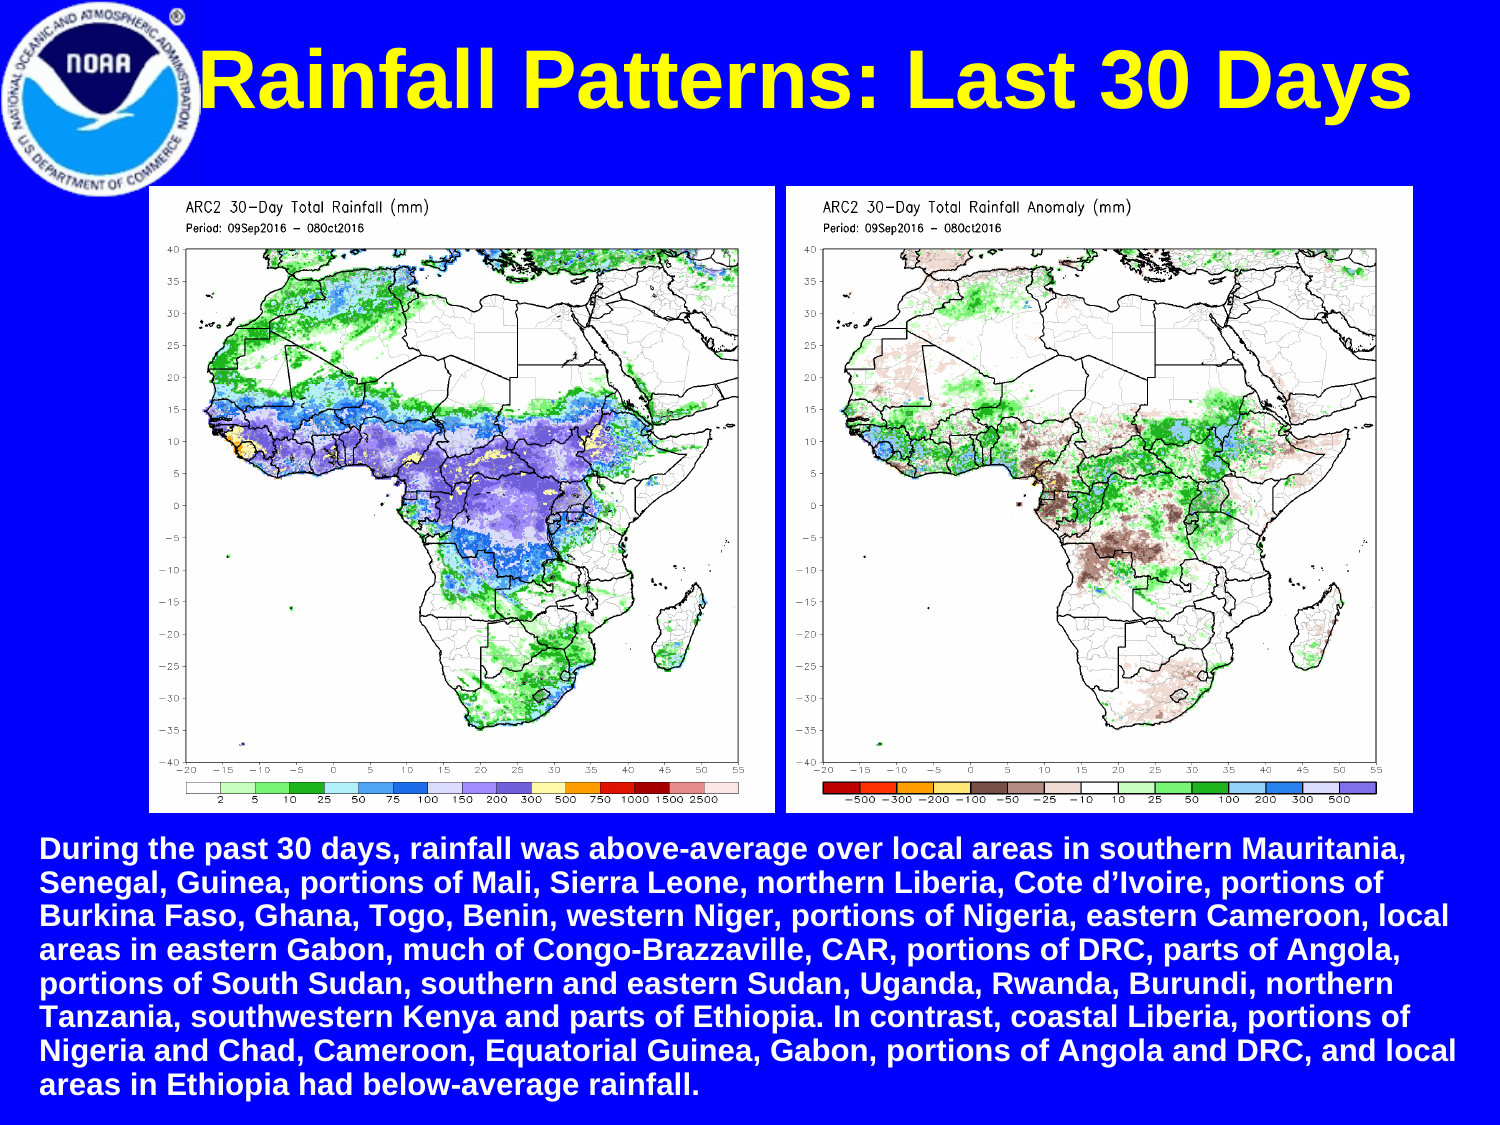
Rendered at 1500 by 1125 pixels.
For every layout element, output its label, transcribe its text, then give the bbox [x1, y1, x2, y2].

picture [786, 186, 1413, 813]
title Rainfall Patterns: Last 30 Days [174, 0, 1438, 150]
text_box During the past 30 days, rainfall was above-average over local areas in southern Mauritania, Senegal, Guinea, portions of Mali, Sierra Leone, northern Liberia, Cote d’Ivoire, portions of Burkina Faso, Ghana, Togo, Benin, western Niger, portions of Nigeria, eastern Cameroon, local areas in eastern Gabon, much of Congo-Brazzaville, CAR, portions of DRC, parts of Angola, portions of South Sudan, southern and eastern Sudan, Uganda, Rwanda, Burundi, northern Tanzania, southwestern Kenya and parts of Ethiopia. In contrast, coastal Liberia, portions of Nigeria and Chad, Cameroon, Equatorial Guinea, Gabon, portions of Angola and DRC, and local areas in Ethiopia had below-average rainfall. [24, 824, 1475, 1110]
picture [0, 0, 775, 813]
